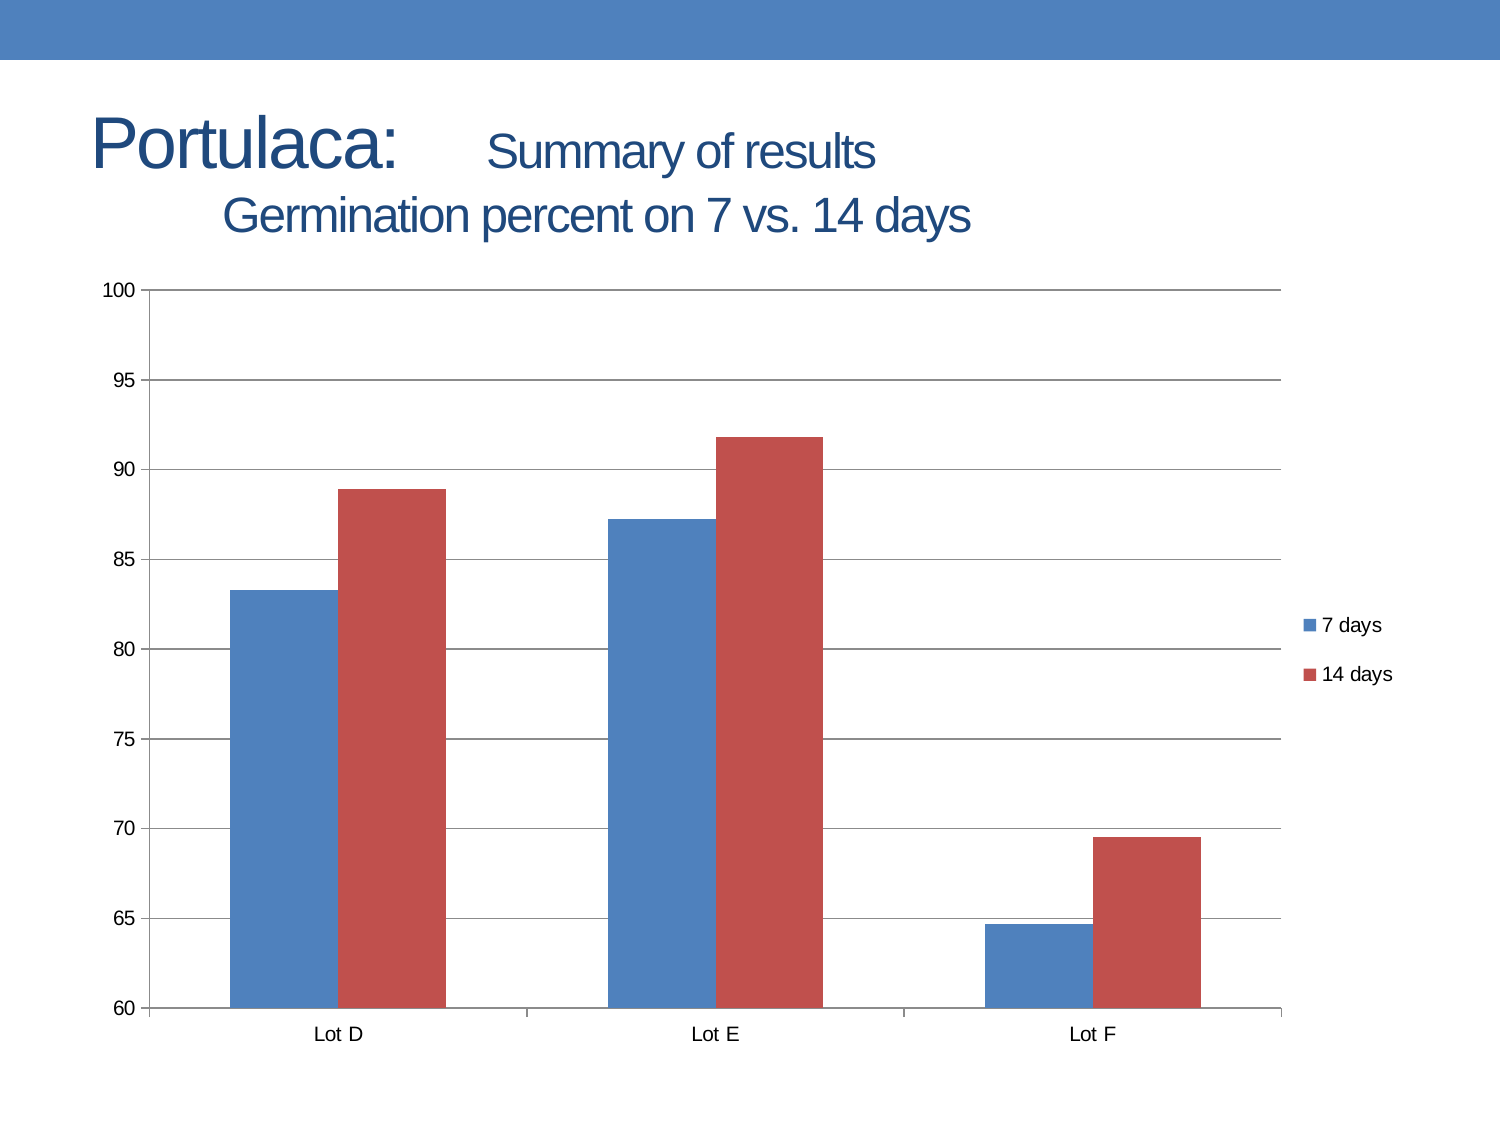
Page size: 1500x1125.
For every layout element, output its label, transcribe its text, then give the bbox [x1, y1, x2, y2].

title Portulaca: Summary of results Germination percent on 7 vs. 14 days [75, 87, 1425, 250]
chart [74, 262, 1426, 1063]
